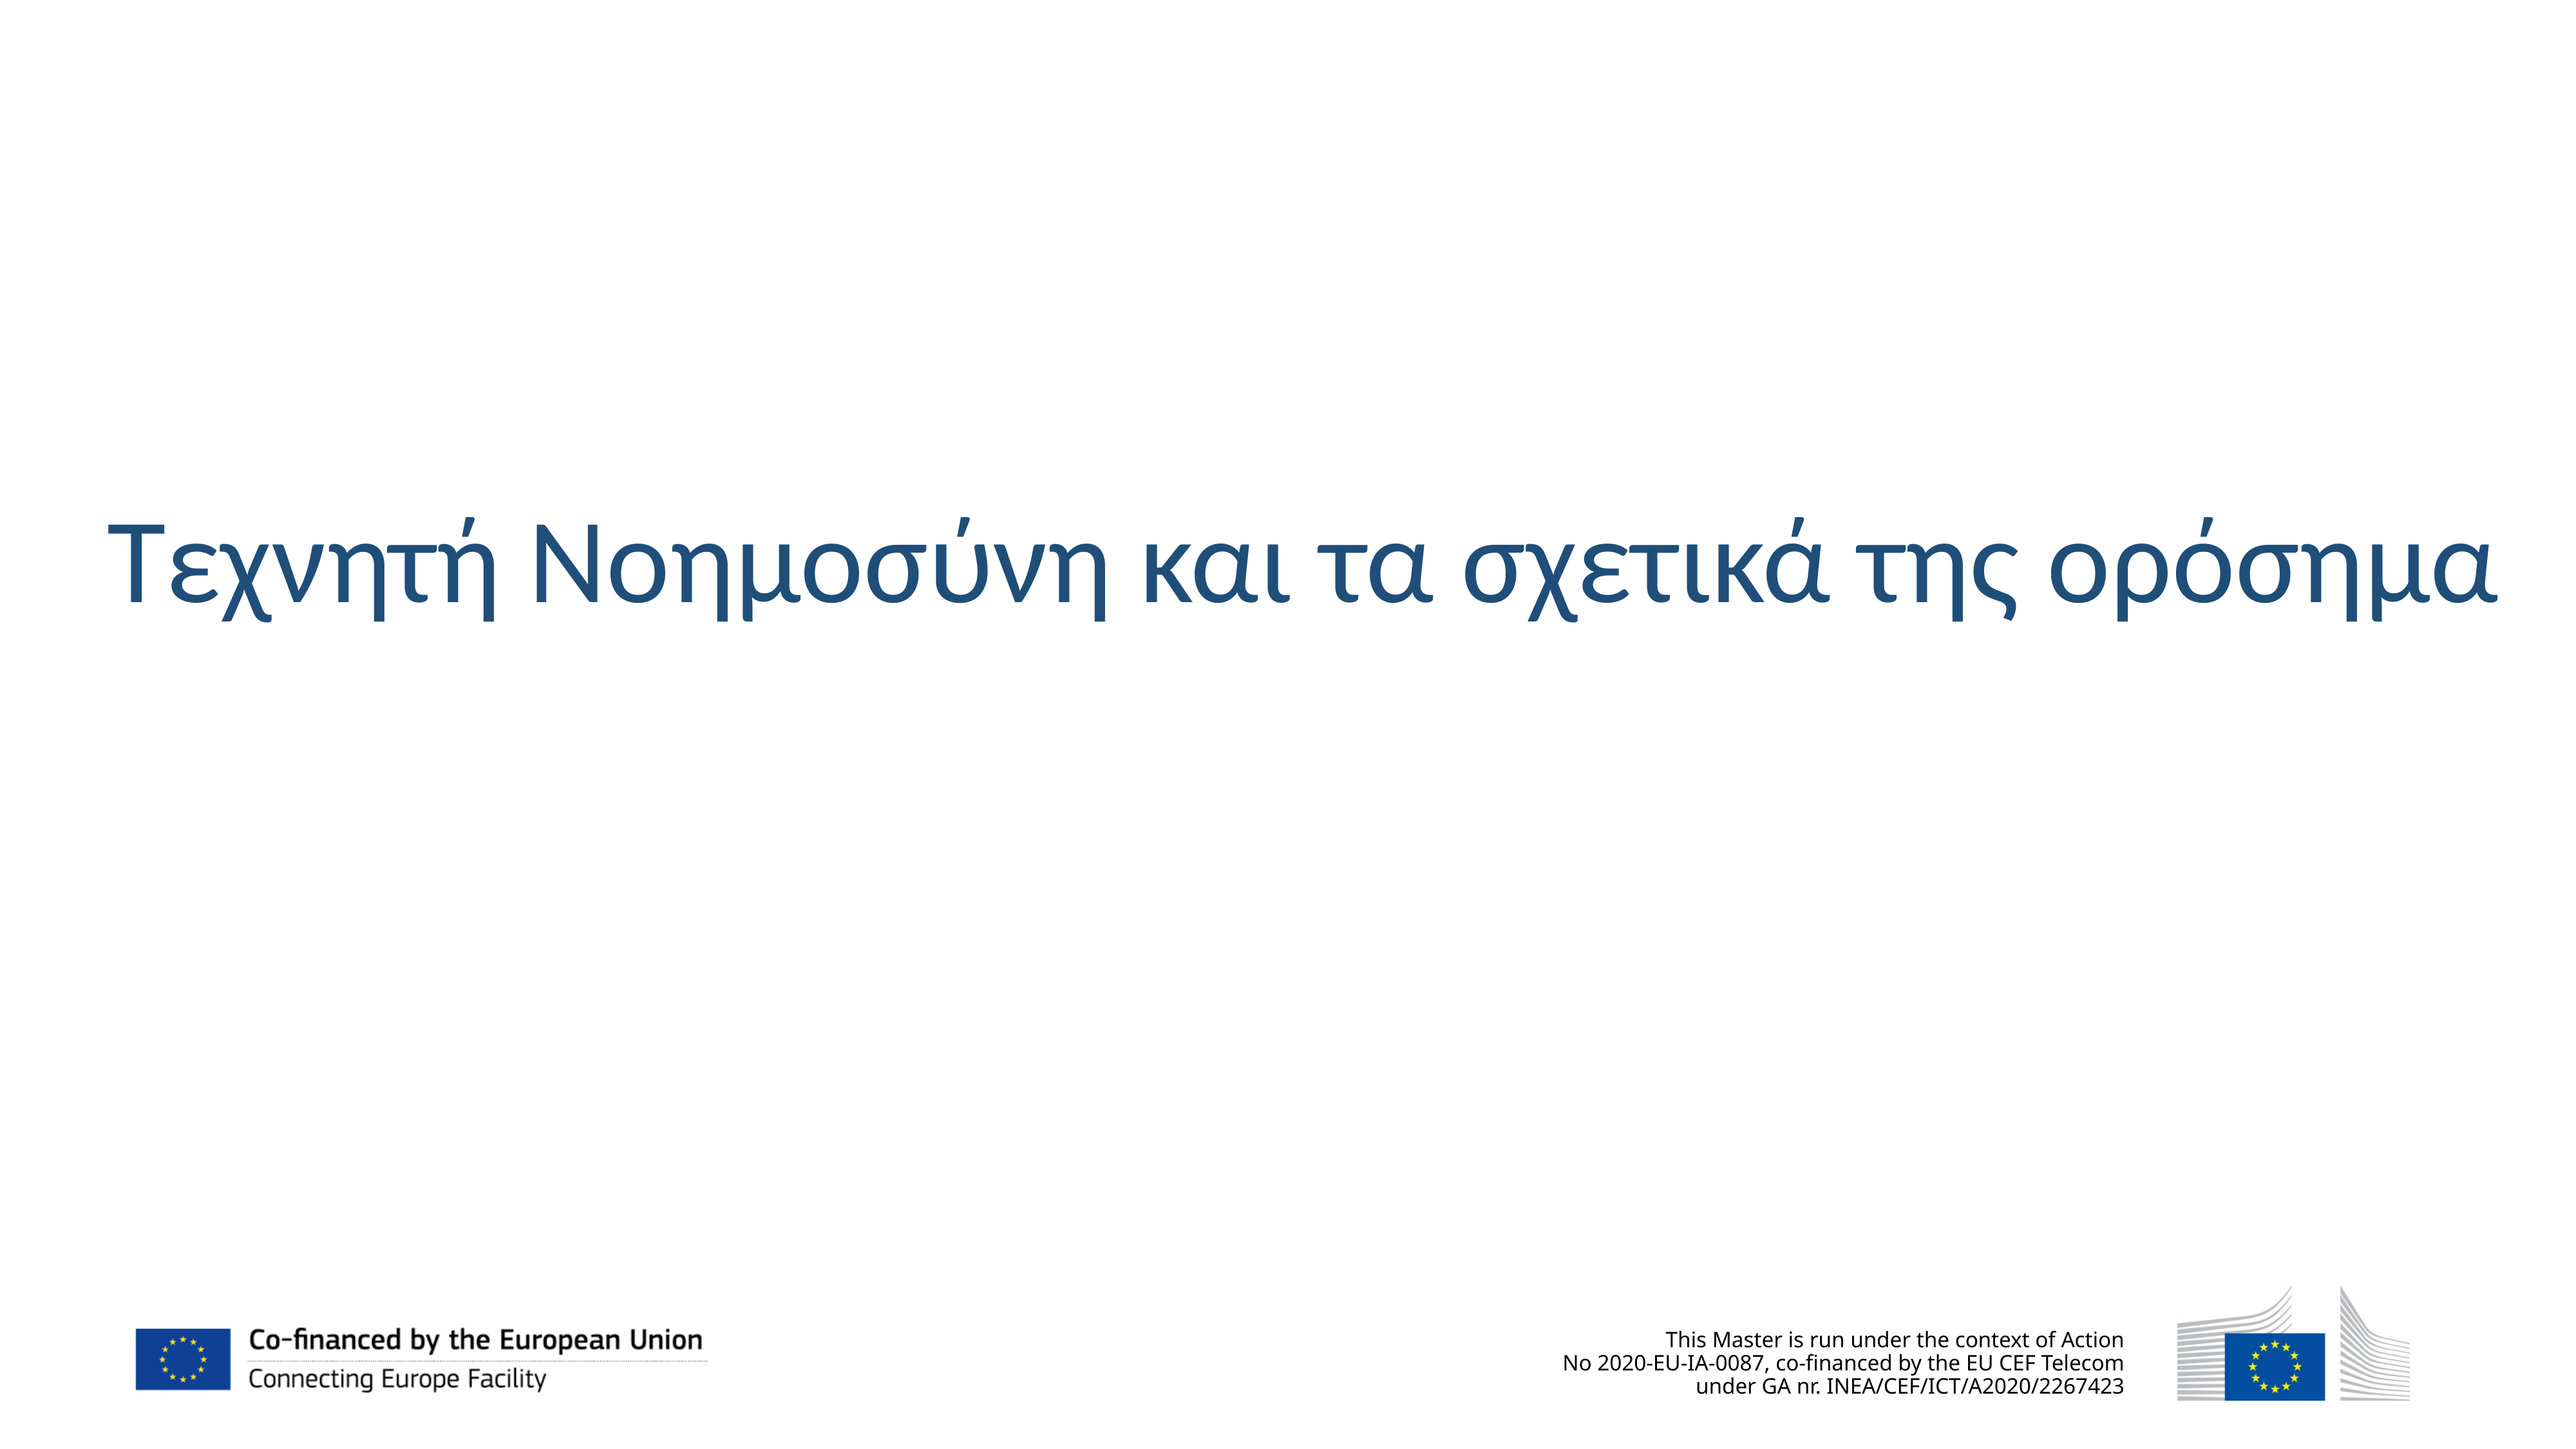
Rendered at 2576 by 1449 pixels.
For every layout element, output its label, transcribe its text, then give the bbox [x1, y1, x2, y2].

picture [2177, 1285, 2410, 1401]
picture [124, 1319, 713, 1399]
text_box Τεχνητή Νοημοσύνη και τα σχετικά της ορόσημα [97, 477, 2511, 632]
